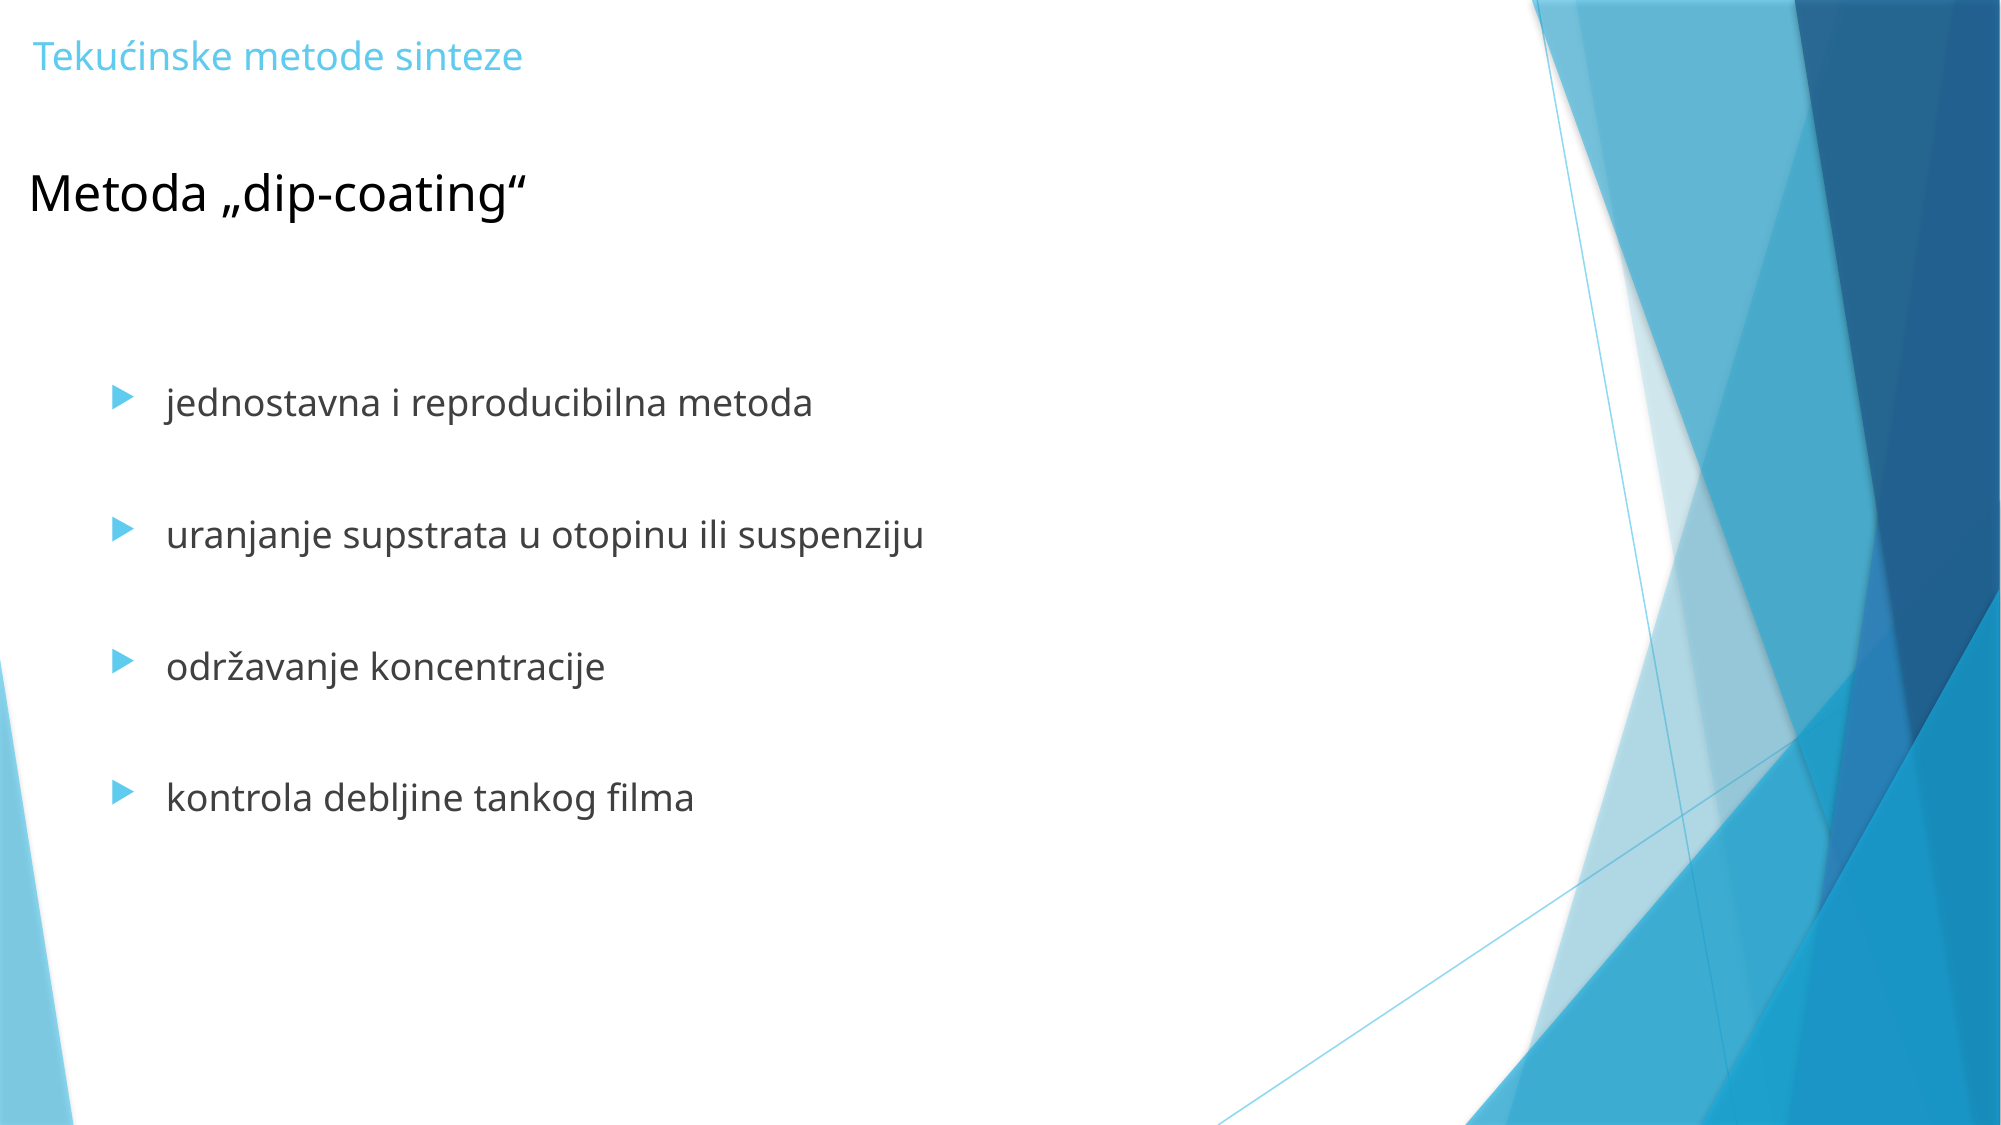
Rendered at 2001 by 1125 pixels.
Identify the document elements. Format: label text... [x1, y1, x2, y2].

list jednostavna i reproducibilna metoda uranjanje supstrata u otopinu ili suspenziju održavanje koncentracije kontrola debljine tankog filma [94, 371, 955, 878]
title Tekućinske metode sinteze [17, 24, 1429, 134]
text_box Metoda „dip-coating“ [13, 154, 542, 230]
